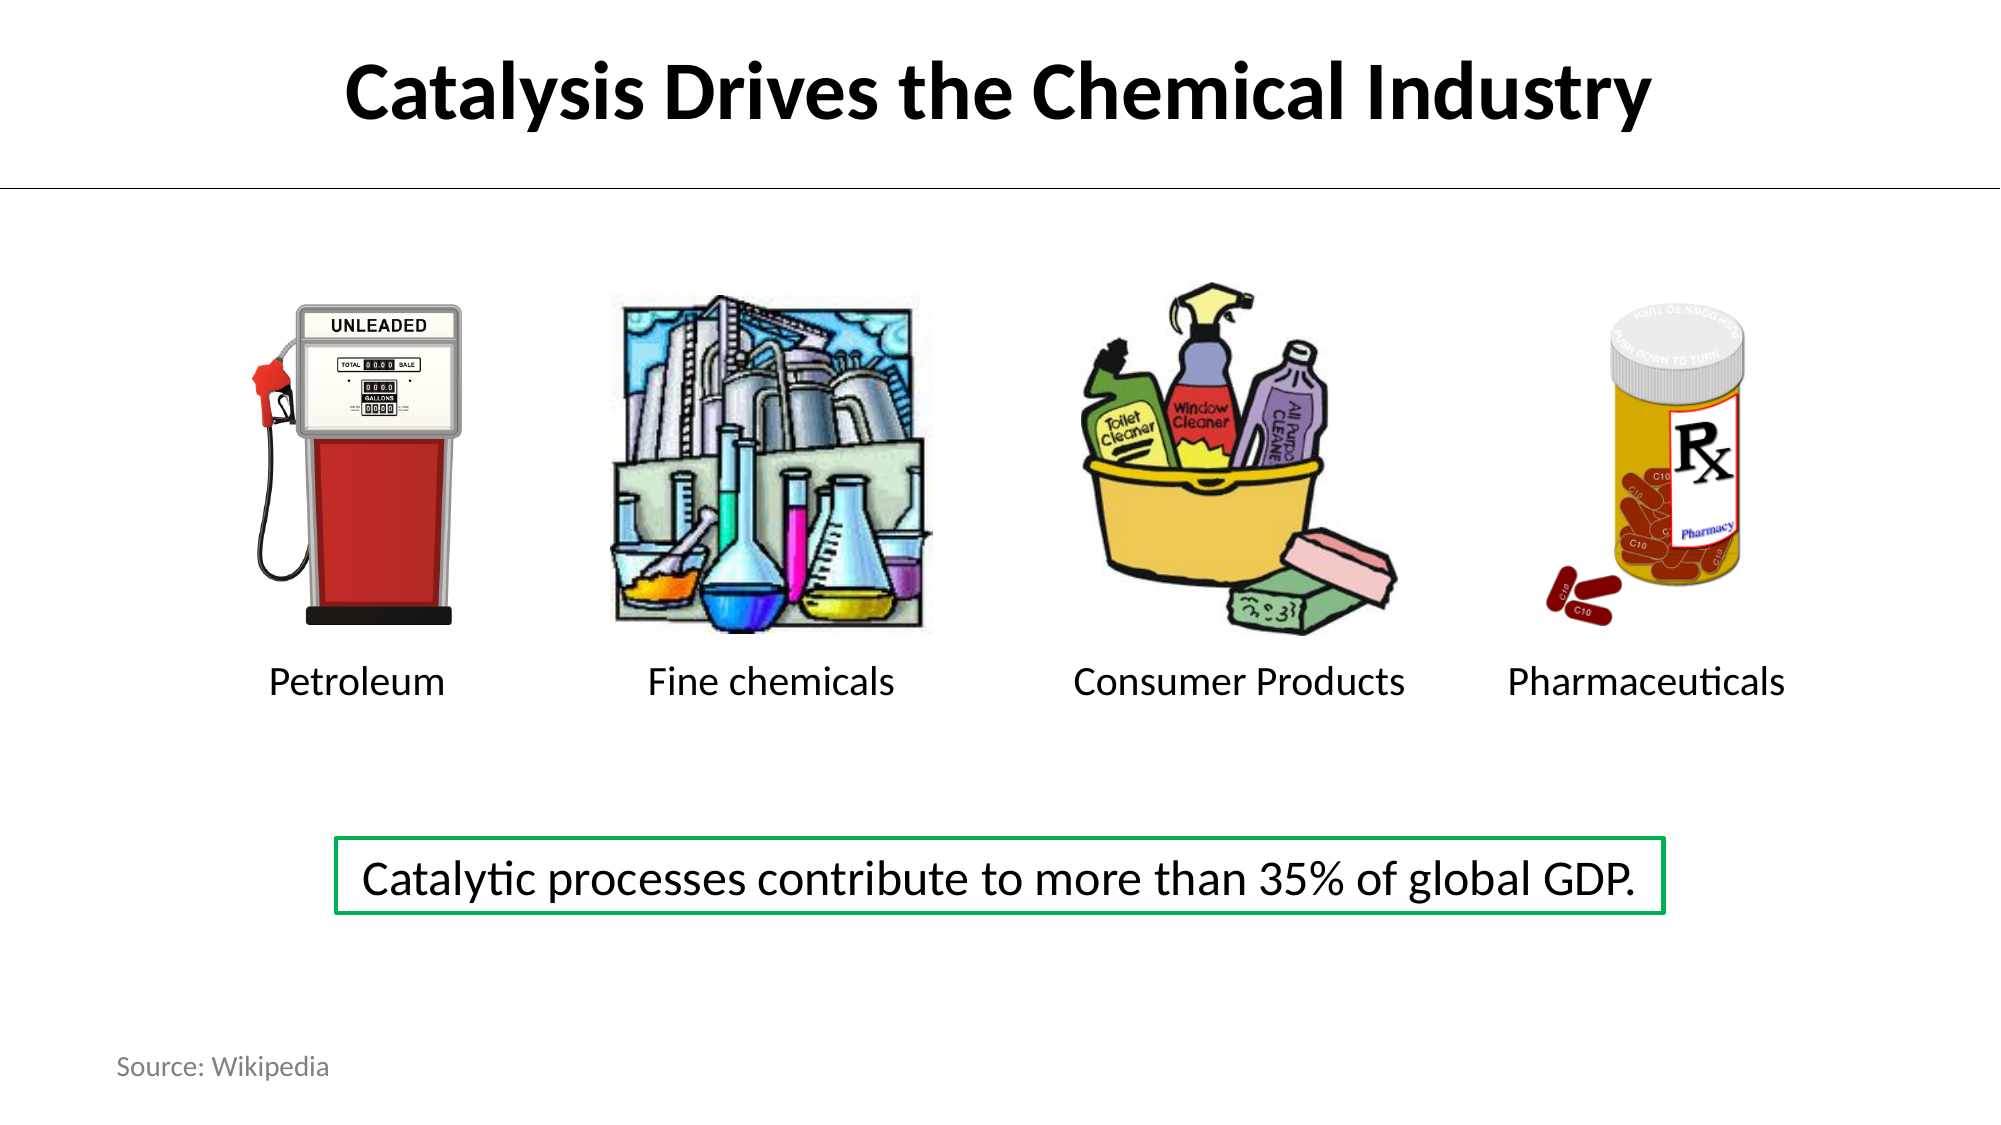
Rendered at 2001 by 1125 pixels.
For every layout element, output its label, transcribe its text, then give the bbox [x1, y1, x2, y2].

text_box Catalytic processes contribute to more than 35% of global GDP. [336, 837, 1664, 913]
text_box Pharmaceuticals [1492, 645, 1801, 711]
picture [252, 304, 462, 625]
text_box Catalysis Drives the Chemical Industry [325, 28, 1675, 144]
picture [610, 295, 933, 634]
picture [1081, 282, 1398, 636]
text_box Fine chemicals [633, 645, 911, 711]
text_box Consumer Products [1058, 645, 1421, 711]
picture [1546, 303, 1747, 626]
text_box Petroleum [254, 645, 461, 711]
text_box Source: Wikipedia [101, 1040, 346, 1090]
